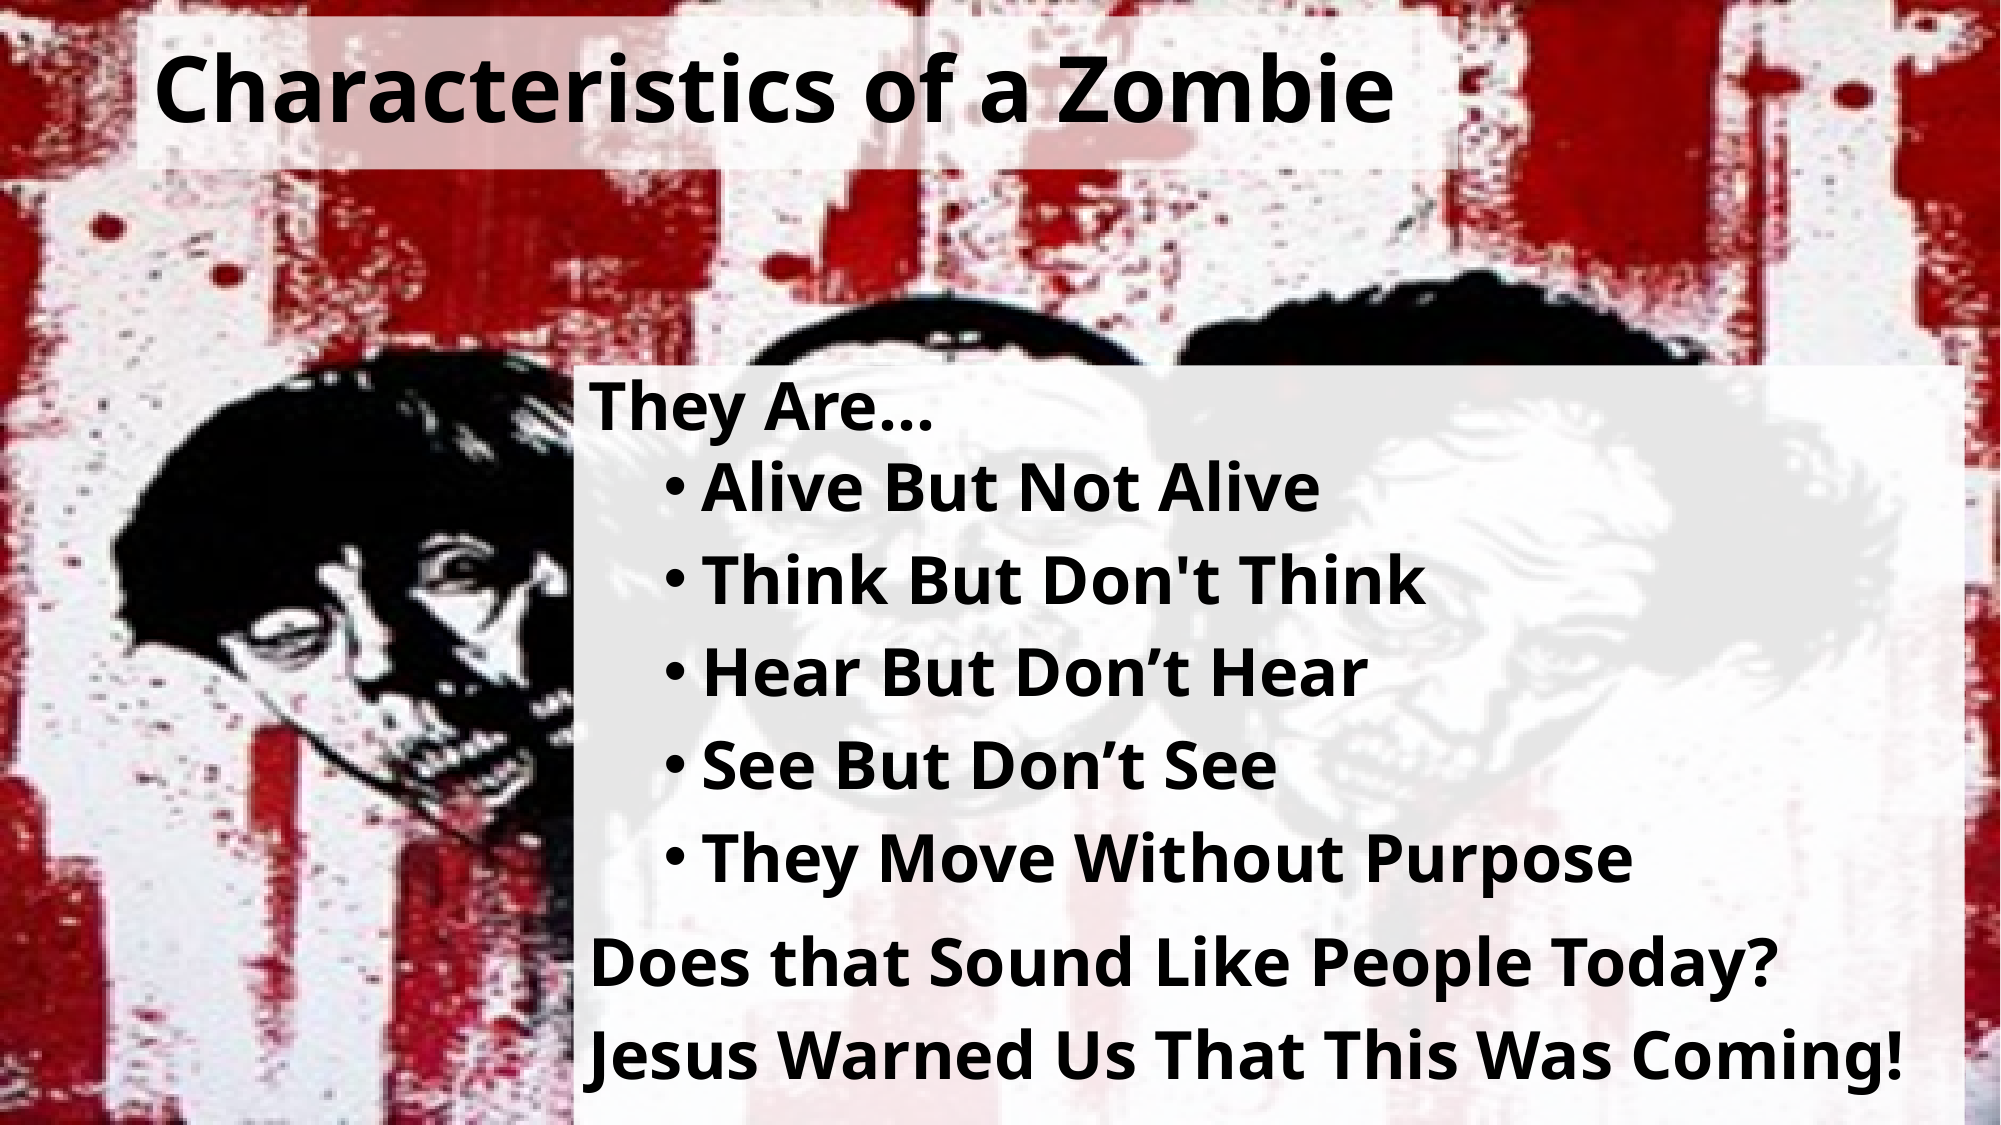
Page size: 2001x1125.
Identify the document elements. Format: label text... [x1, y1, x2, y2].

picture [0, 0, 2001, 1125]
title Characteristics of a Zombie [137, 16, 1459, 170]
list They Are… Alive But Not Alive Think But Don't Think Hear But Don’t Hear See But Don’t See They Move Without Purpose Does that Sound Like People Today? Jesus Warned Us That This Was Coming! [573, 365, 1965, 1125]
